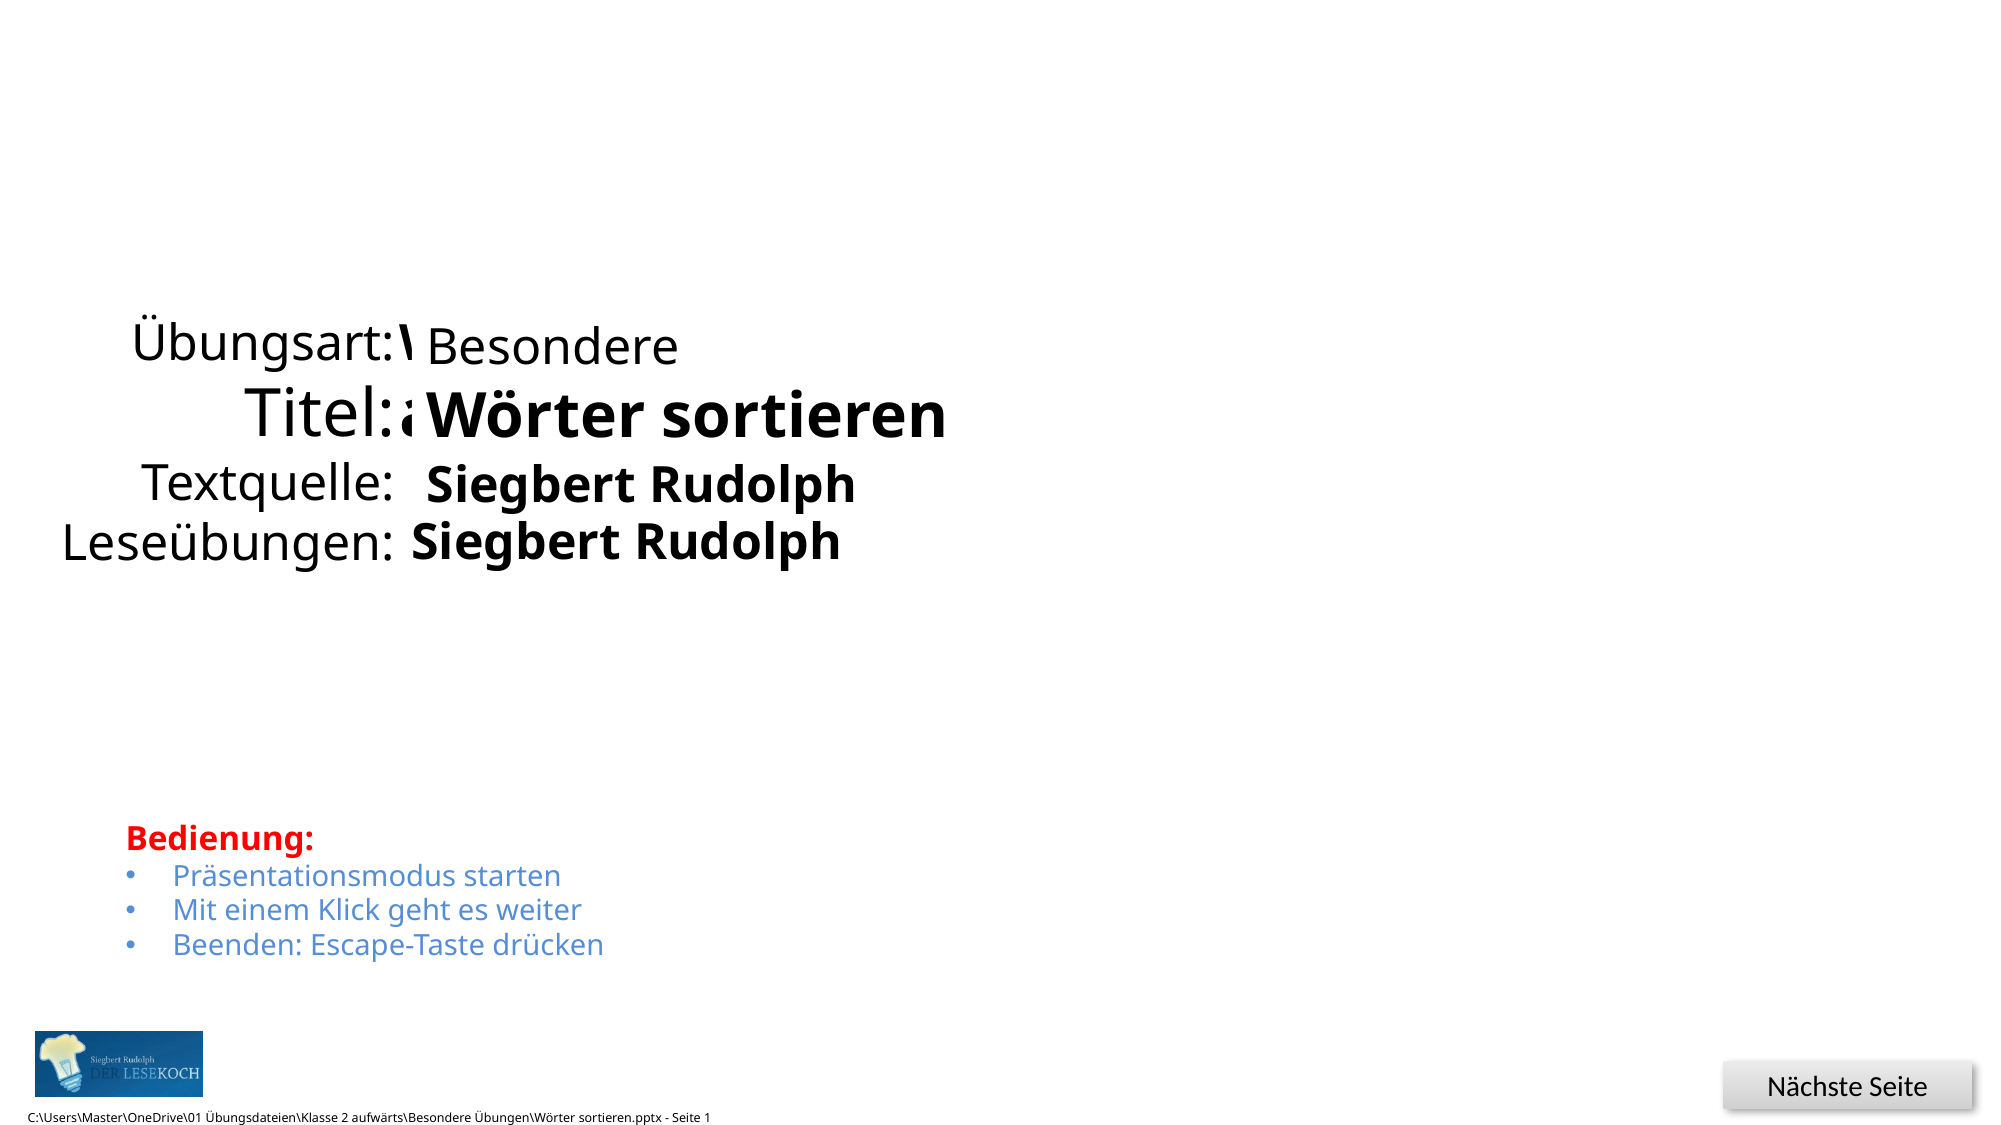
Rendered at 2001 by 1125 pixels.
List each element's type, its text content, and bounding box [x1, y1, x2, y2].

picture [35, 1031, 203, 1097]
text_box Besondere Wörter sortieren [411, 307, 1471, 457]
text_box Siegbert Rudolph [411, 444, 1412, 520]
text_box C:\Users\Master\OneDrive\01 Übungsdateien\Klasse 2 aufwärts\Besondere Übungen\Wörter sortieren.pptx - Seite 1 [12, 1102, 726, 1125]
